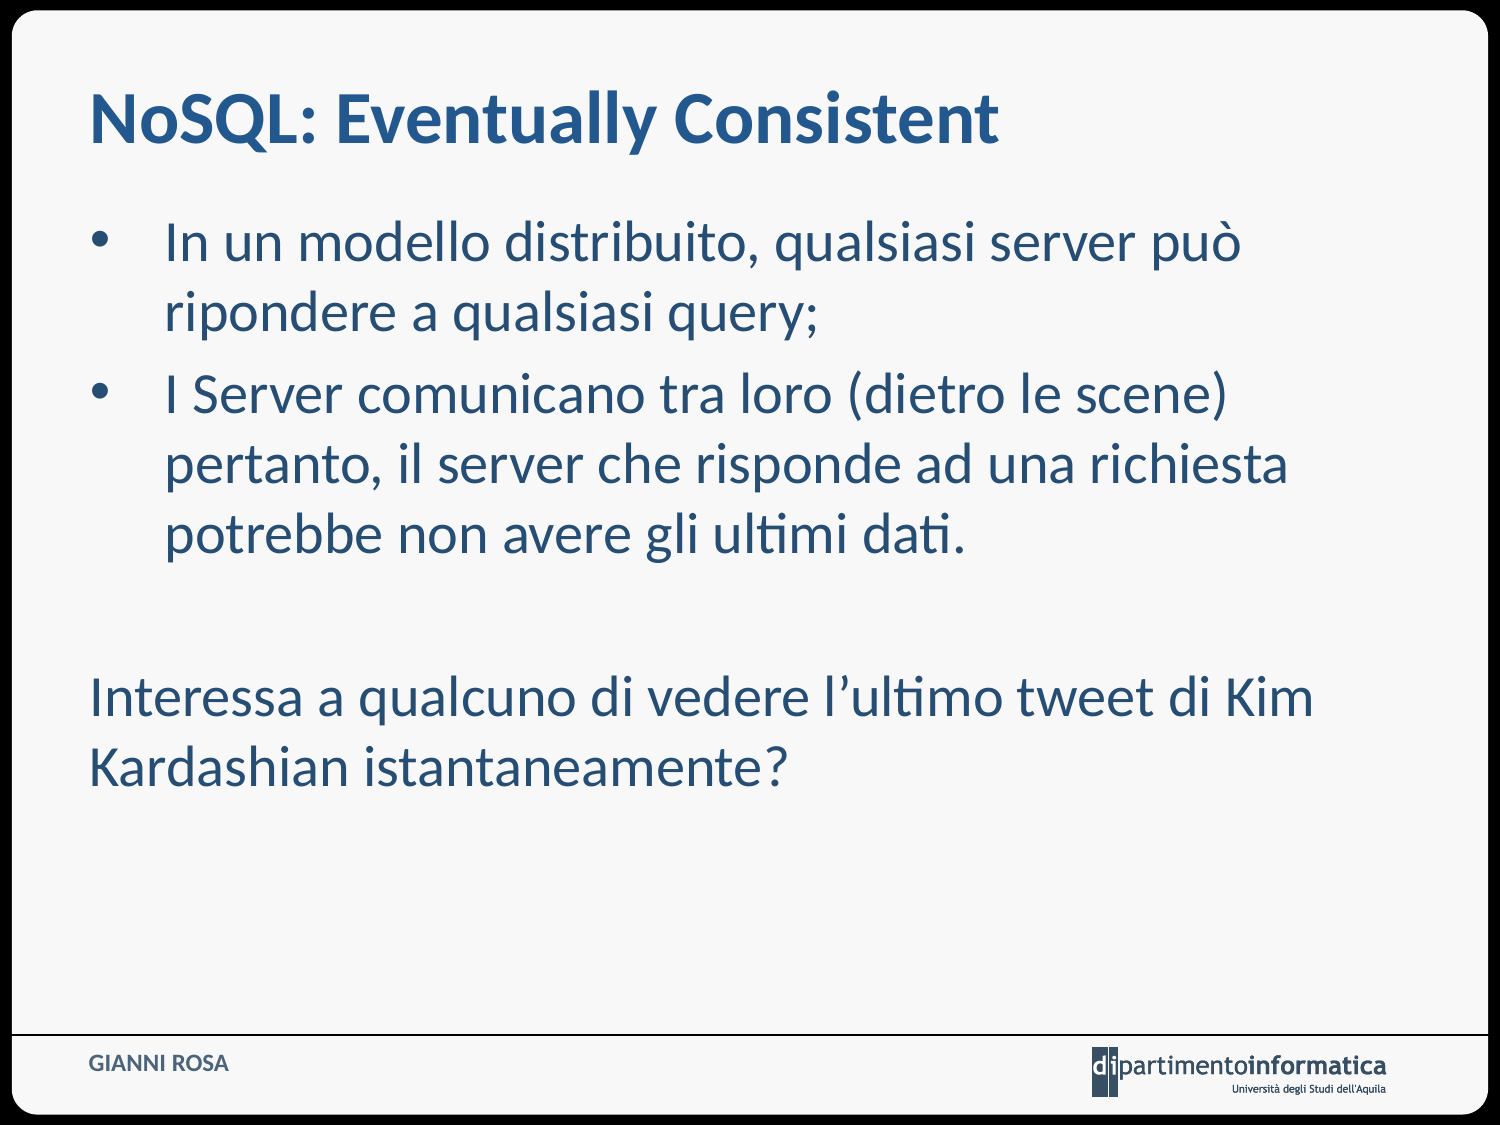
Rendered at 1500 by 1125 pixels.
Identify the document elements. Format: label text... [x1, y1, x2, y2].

list In un modello distribuito, qualsiasi server può ripondere a qualsiasi query; I Server comunicano tra loro (dietro le scene) pertanto, il server che risponde ad una richiesta potrebbe non avere gli ultimi dati. Interessa a qualcuno di vedere l’ultimo tweet di Kim Kardashian istantaneamente? [75, 196, 1418, 1012]
footer GIANNI ROSA [0, 1034, 1500, 1125]
title NoSQL: Eventually Consistent [75, 70, 1418, 196]
